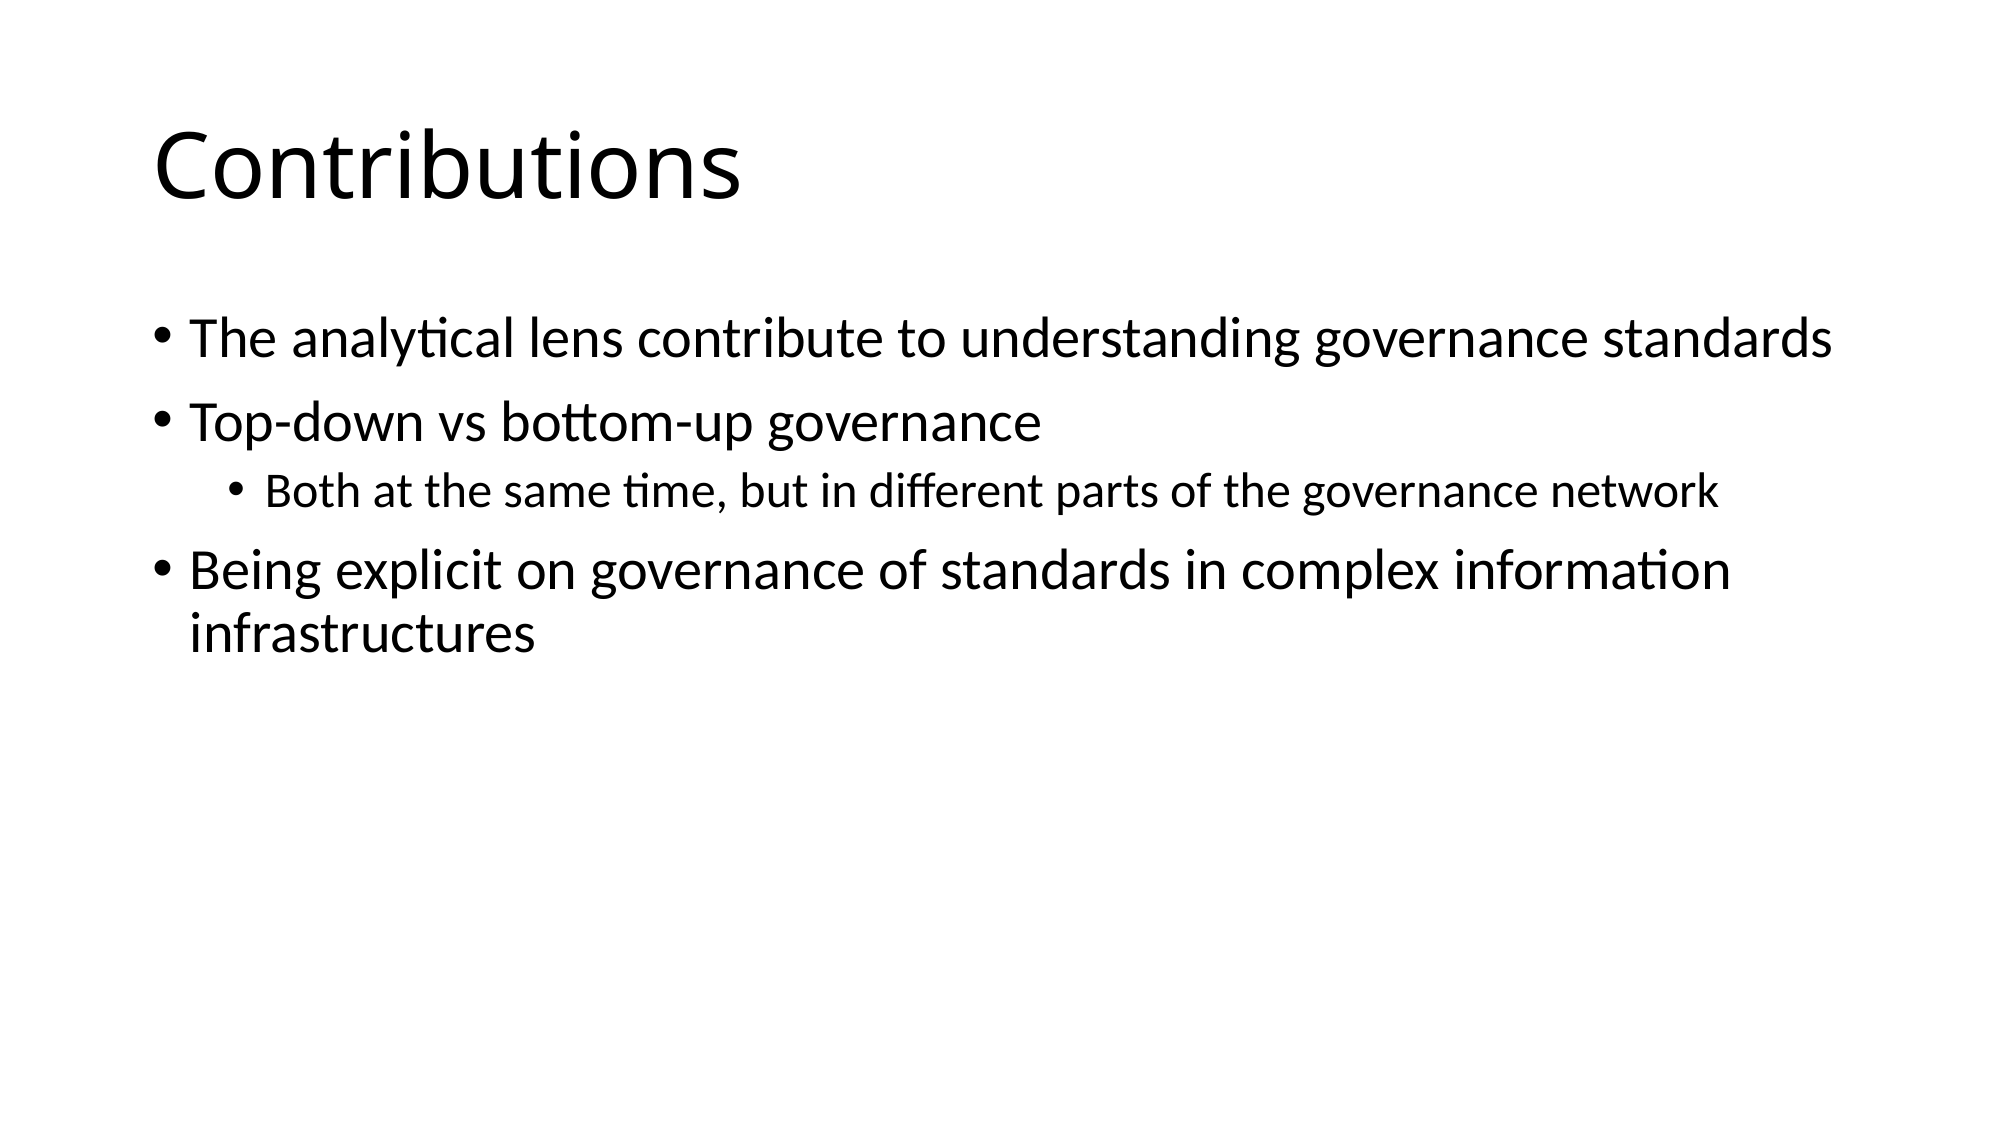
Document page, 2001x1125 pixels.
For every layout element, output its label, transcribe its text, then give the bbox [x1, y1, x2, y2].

title Contributions [137, 59, 1863, 278]
list The analytical lens contribute to understanding governance standards Top-down vs bottom-up governance Both at the same time, but in different parts of the governance network Being explicit on governance of standards in complex information infrastructures [137, 299, 1863, 1014]
